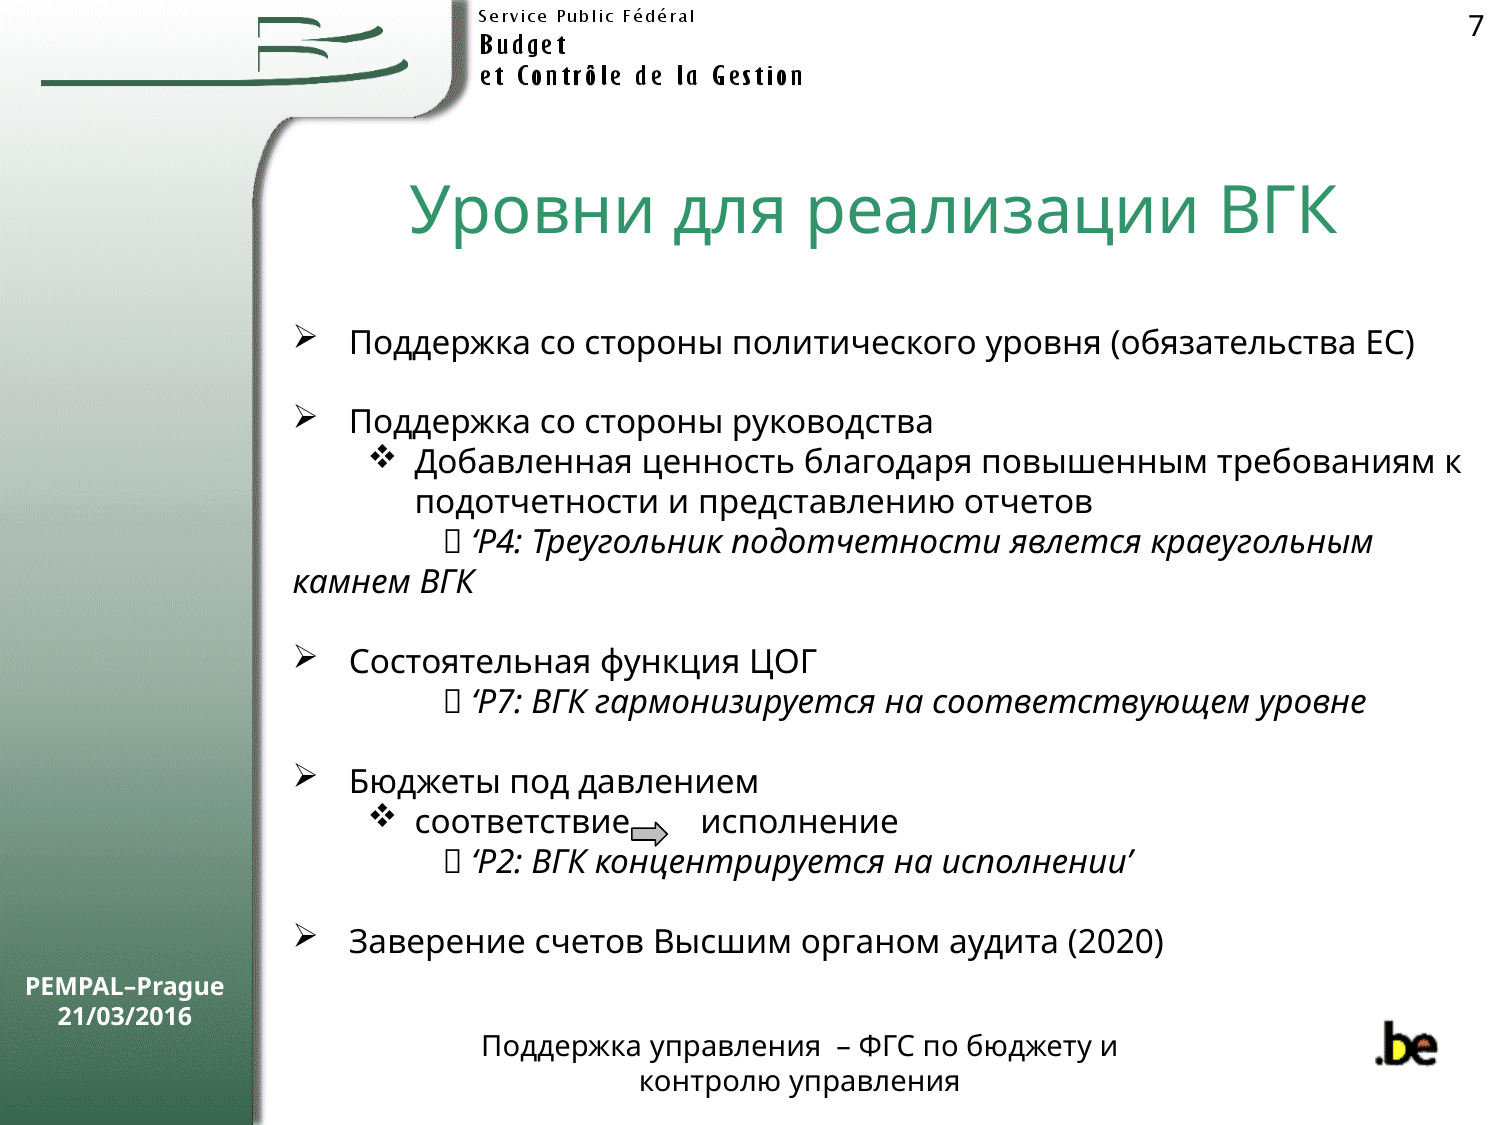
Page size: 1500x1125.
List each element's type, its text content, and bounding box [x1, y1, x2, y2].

title Уровни для реализации ВГК [247, 156, 1500, 259]
slide_number 7 [1412, 0, 1500, 76]
picture [0, 0, 1500, 1125]
footer Поддержка управления – ФГС по бюджету и контролю управления [399, 1019, 1201, 1125]
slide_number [0, 962, 251, 1063]
list Поддержка со стороны политического уровня (обязательства ЕС) Поддержка со стороны руководства Добавленная ценность благодаря повышенным требованиям к подотчетности и представлению отчетов  ‘P4: Треугольник подотчетности явлется краеугольным камнем ВГК Состоятельная функция ЦОГ  ‘P7: ВГК гармонизируется на соответствующем уровне Бюджеты под давлением соответствие исполнение  ‘P2: ВГК концентрируется на исполнении’ Заверение счетов Высшим органом аудита (2020) [277, 313, 1500, 997]
text_box [631, 822, 668, 846]
